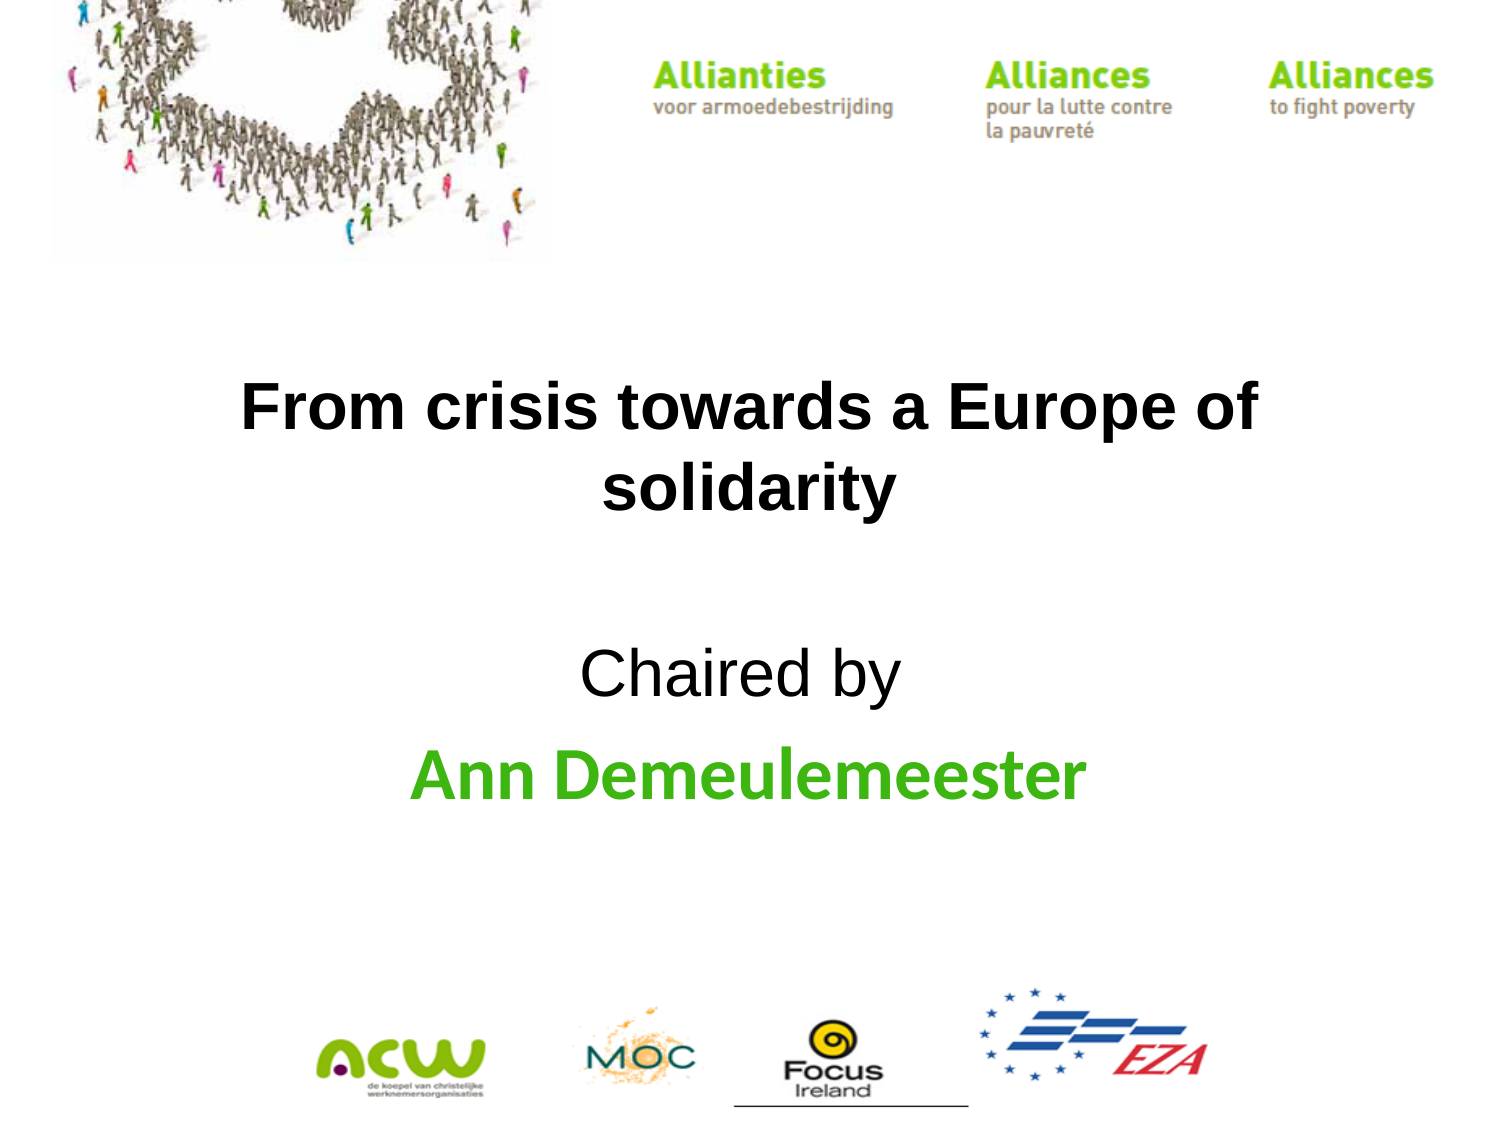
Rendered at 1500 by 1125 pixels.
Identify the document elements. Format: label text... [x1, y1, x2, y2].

picture [262, 1005, 1244, 1125]
list From crisis towards a Europe of solidarity Chaired by Ann Demeulemeester [75, 262, 1425, 1005]
